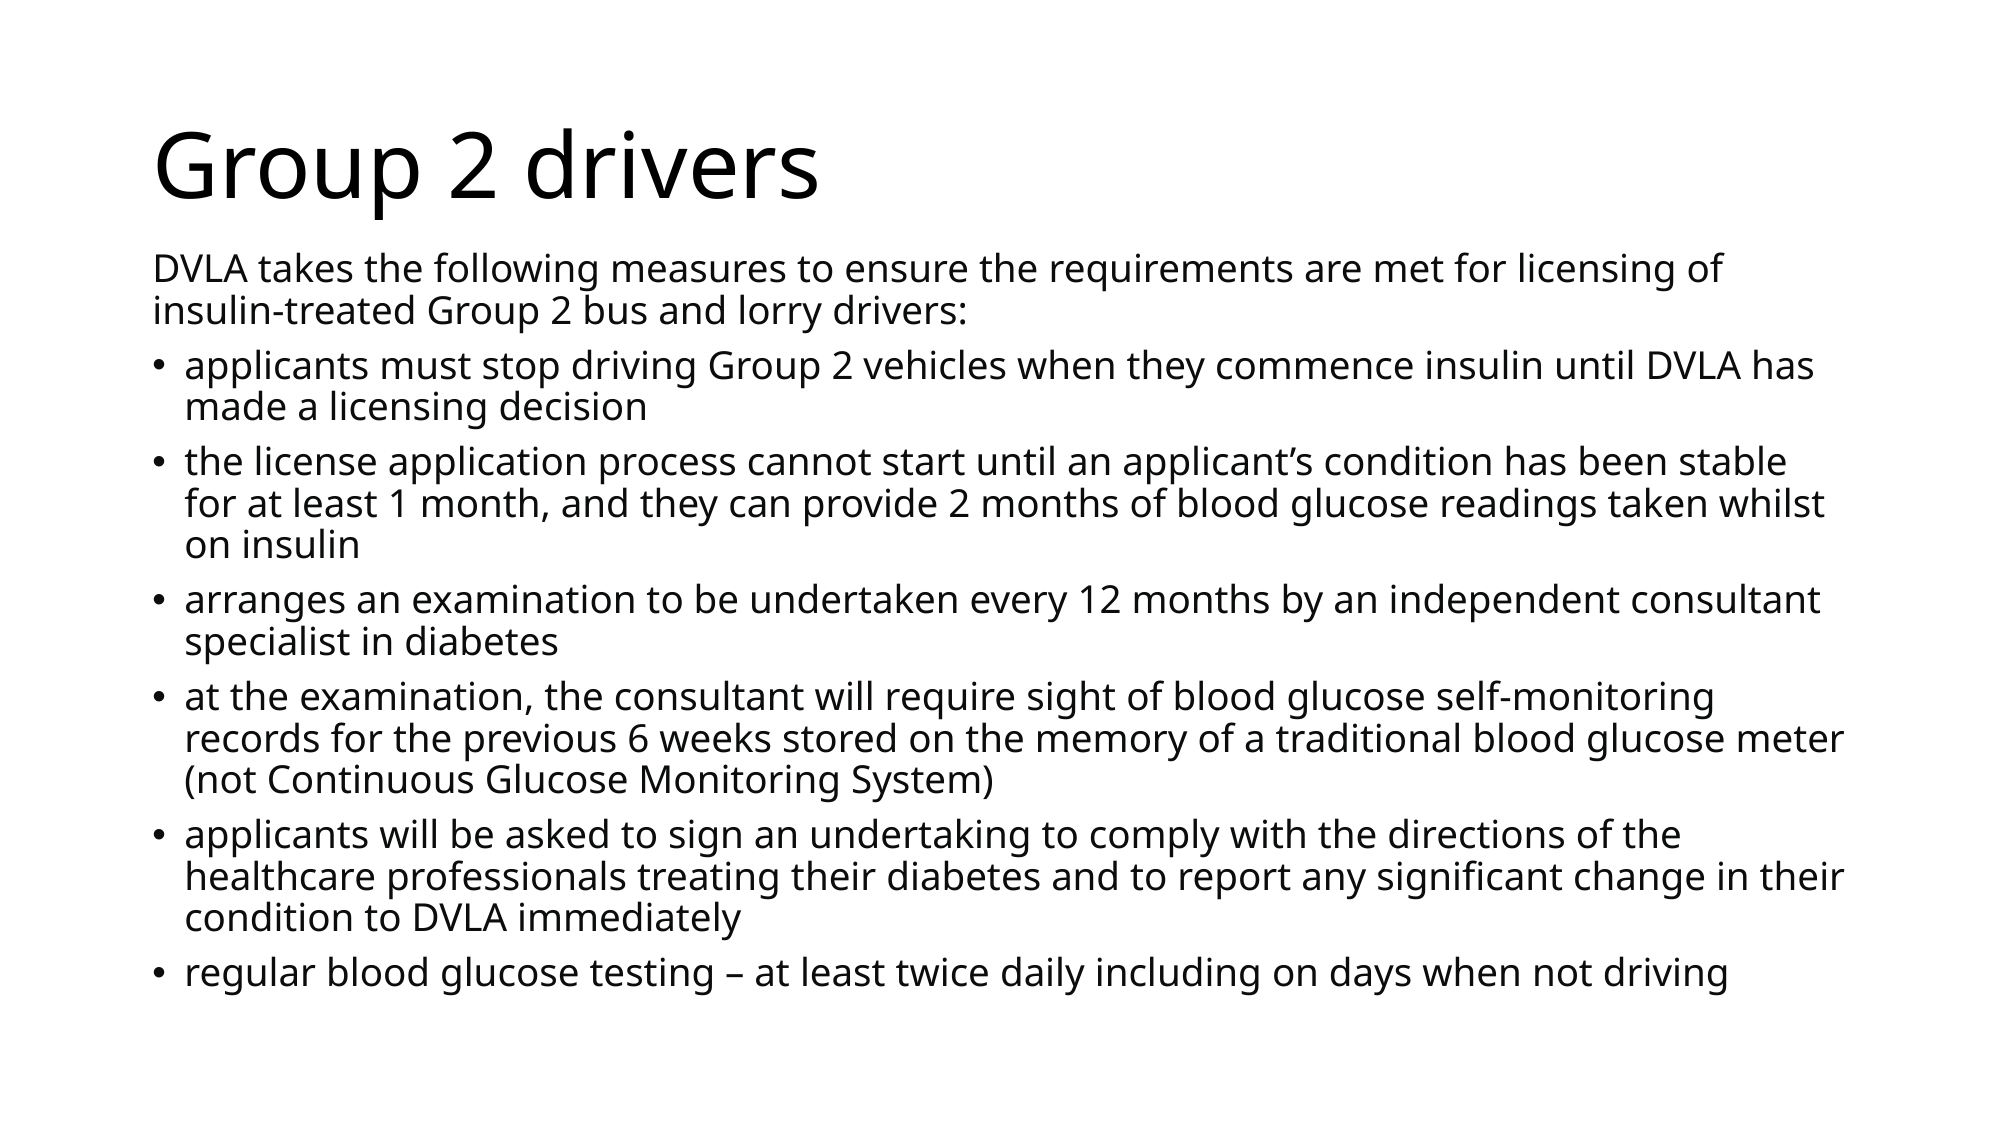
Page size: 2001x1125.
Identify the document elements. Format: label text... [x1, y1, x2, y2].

list DVLA takes the following measures to ensure the requirements are met for licensing of insulin-treated Group 2 bus and lorry drivers: applicants must stop driving Group 2 vehicles when they commence insulin until DVLA has made a licensing decision the license application process cannot start until an applicant’s condition has been stable for at least 1 month, and they can provide 2 months of blood glucose readings taken whilst on insulin arranges an examination to be undertaken every 12 months by an independent consultant specialist in diabetes at the examination, the consultant will require sight of blood glucose self-monitoring records for the previous 6 weeks stored on the memory of a traditional blood glucose meter (not Continuous Glucose Monitoring System) applicants will be asked to sign an undertaking to comply with the directions of the healthcare professionals treating their diabetes and to report any significant change in their condition to DVLA immediately regular blood glucose testing – at least twice daily including on days when not driving [137, 242, 1863, 1014]
title Group 2 drivers [137, 59, 1863, 242]
